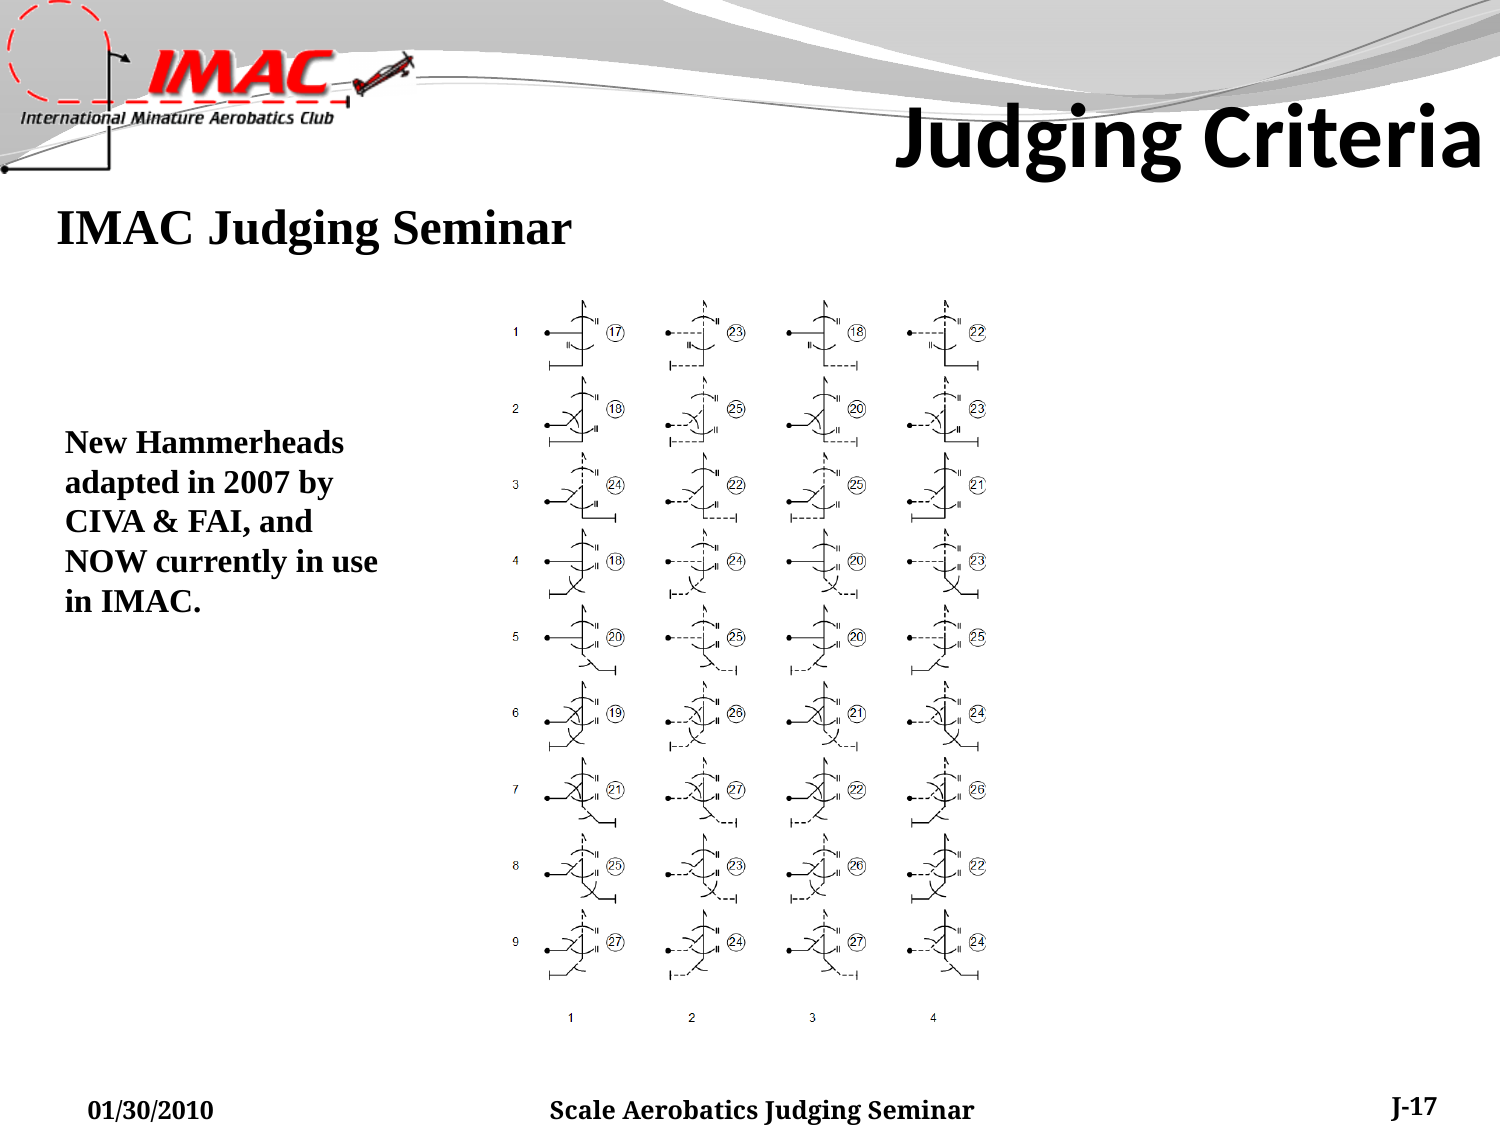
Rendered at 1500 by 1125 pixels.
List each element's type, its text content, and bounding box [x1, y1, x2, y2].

slide_number J-17 [1312, 1065, 1438, 1125]
text_box Judging Criteria [762, 0, 1500, 263]
picture [0, 0, 416, 174]
picture [512, 299, 986, 1026]
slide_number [87, 1065, 438, 1125]
footer Scale Aerobatics Judging Seminar [549, 1065, 1100, 1125]
text_box New Hammerheads adapted in 2007 by CIVA & FAI, and NOW currently in use in IMAC. [49, 412, 413, 638]
